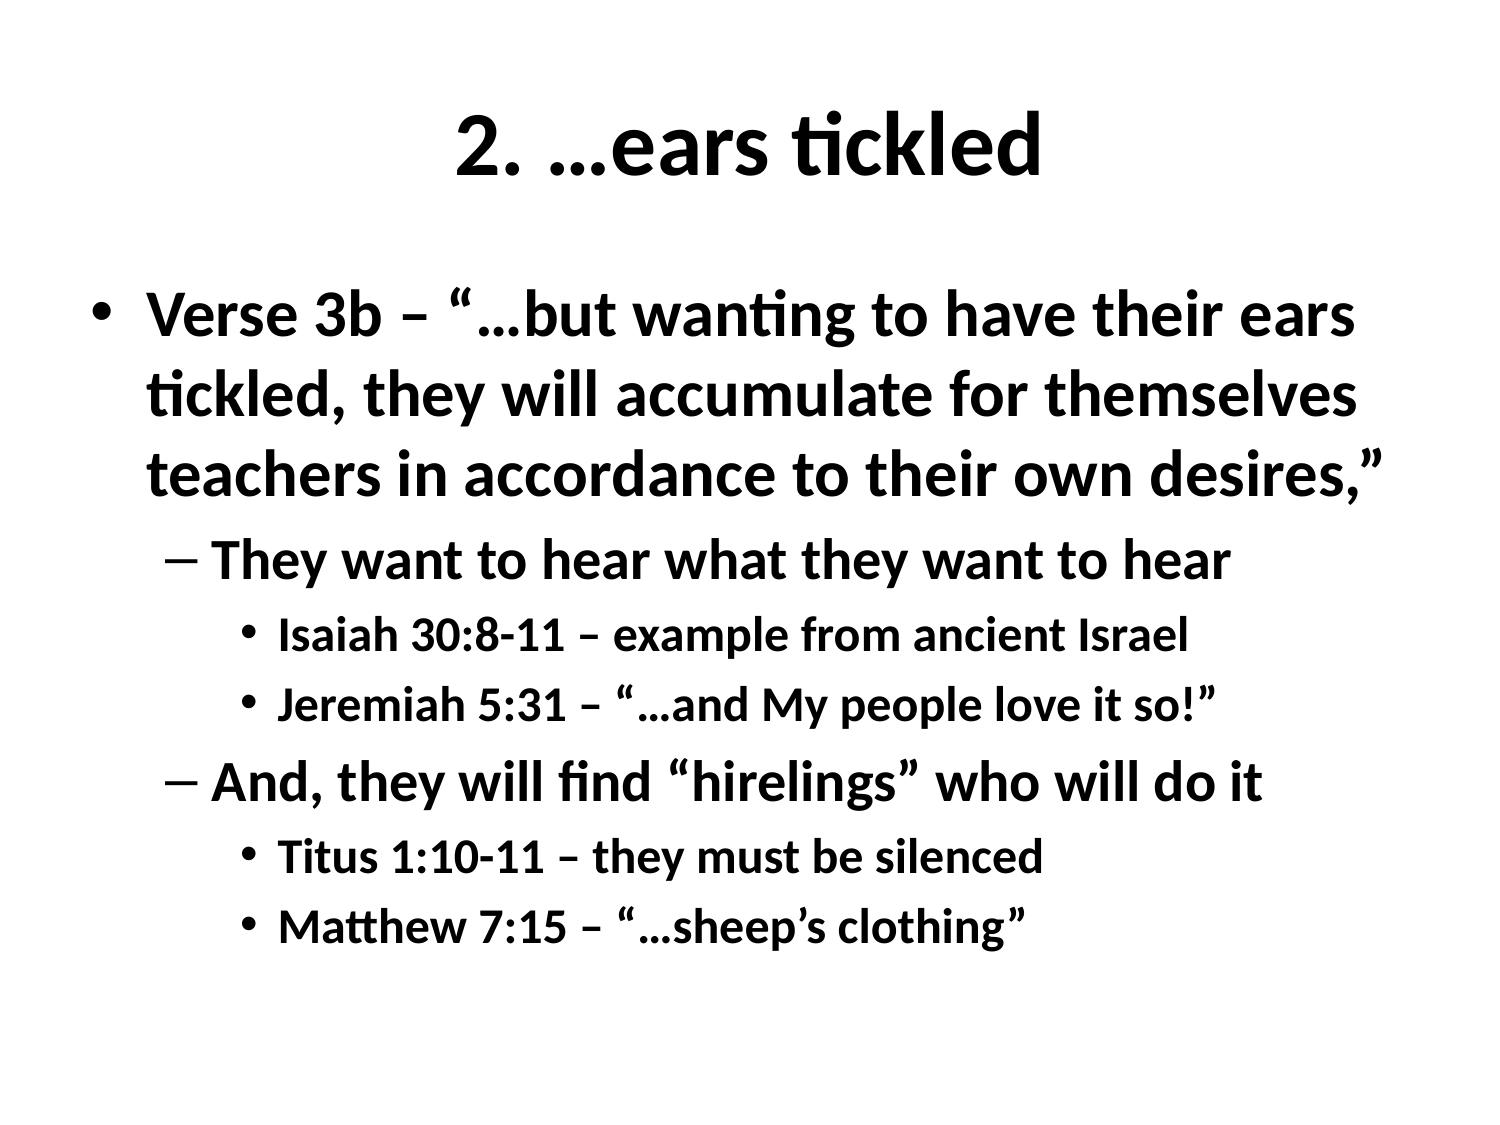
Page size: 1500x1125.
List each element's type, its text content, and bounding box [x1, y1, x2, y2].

title 2. …ears tickled [75, 45, 1425, 233]
list Verse 3b – “…but wanting to have their ears tickled, they will accumulate for themselves teachers in accordance to their own desires,” They want to hear what they want to hear Isaiah 30:8-11 – example from ancient Israel Jeremiah 5:31 – “…and My people love it so!” And, they will find “hirelings” who will do it Titus 1:10-11 – they must be silenced Matthew 7:15 – “…sheep’s clothing” [75, 262, 1425, 1125]
